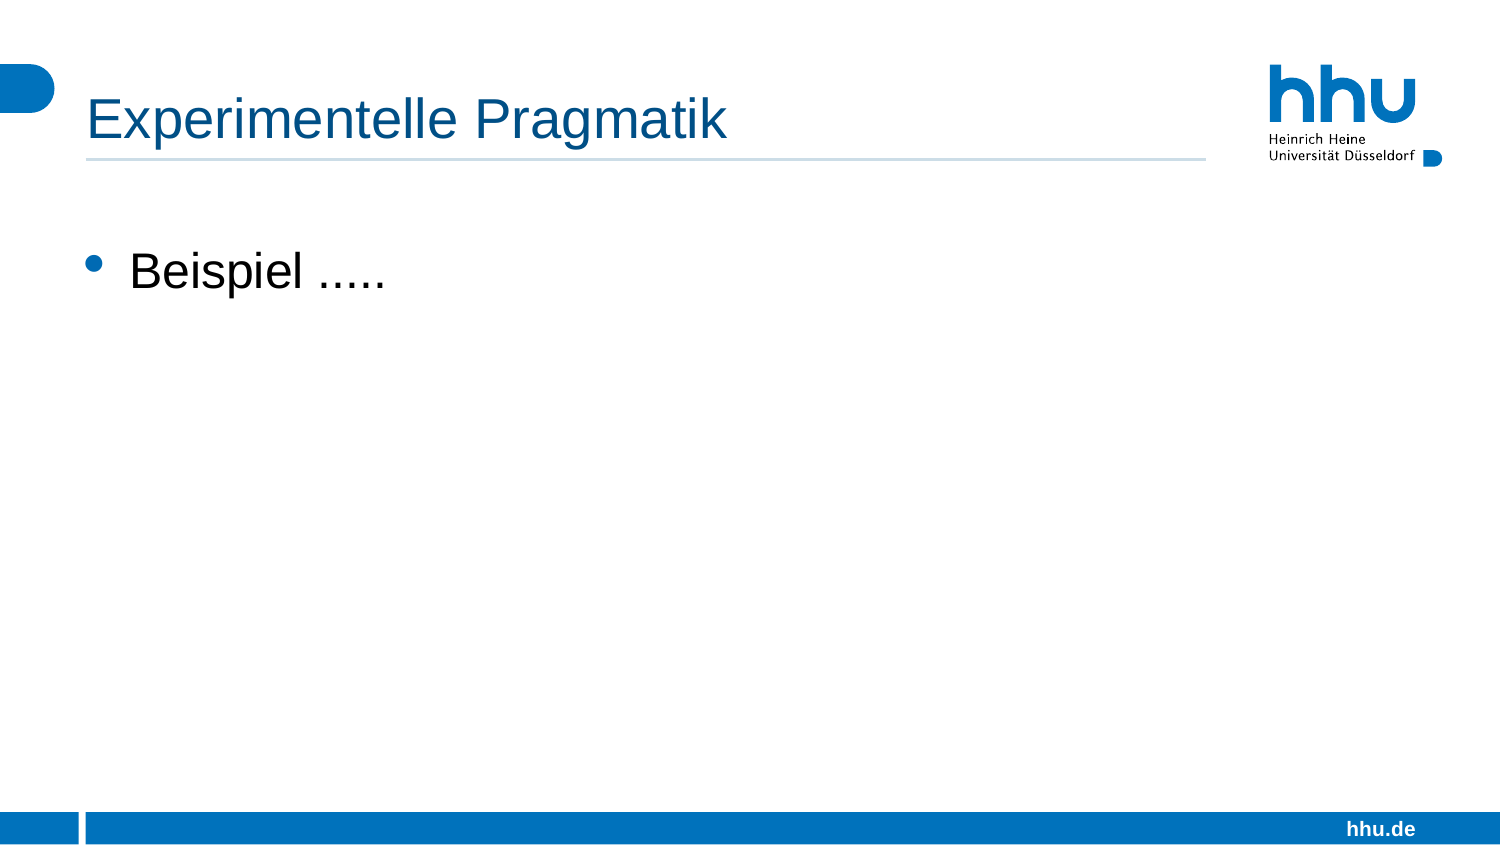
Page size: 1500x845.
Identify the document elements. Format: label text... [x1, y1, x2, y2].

title Experimentelle Pragmatik [86, 76, 1207, 151]
list Beispiel ..... [85, 233, 1415, 795]
